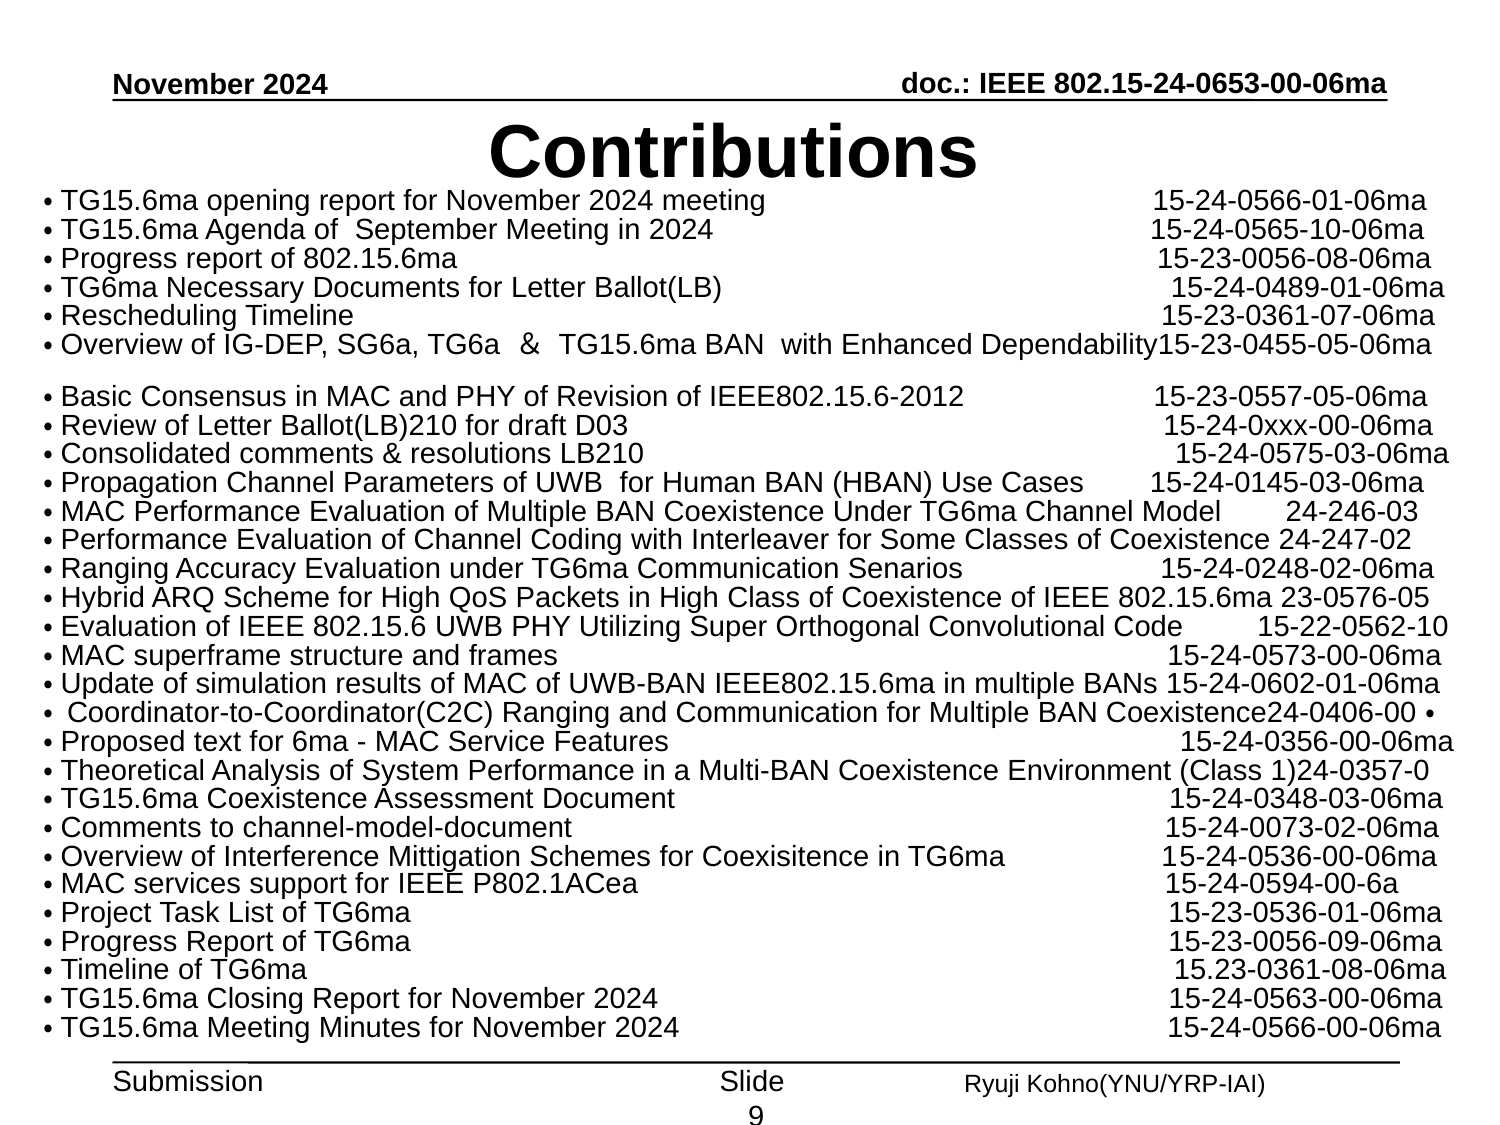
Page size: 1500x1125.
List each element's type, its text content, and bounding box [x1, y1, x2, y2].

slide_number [112, 64, 375, 100]
list ・TG15.6ma opening report for November 2024 meeting 15-24-0566-01-06ma ・TG15.6ma Agenda of September Meeting in 2024 15-24-0565-10-06ma ・Progress report of 802.15.6ma 15-23-0056-08-06ma ・TG6ma Necessary Documents for Letter Ballot(LB) 15-24-0489-01-06ma ・Rescheduling Timeline 15-23-0361-07-06ma ・Overview of IG-DEP, SG6a, TG6a ＆ TG15.6ma BAN with Enhanced Dependability15-23-0455-05-06ma ・Basic Consensus in MAC and PHY of Revision of IEEE802.15.6-2012 15-23-0557-05-06ma ・Review of Letter Ballot(LB)210 for draft D03 15-24-0xxx-00-06ma ・Consolidated comments & resolutions LB210 15-24-0575-03-06ma ・Propagation Channel Parameters of UWB for Human BAN (HBAN) Use Cases 15-24-0145-03-06ma ・MAC Performance Evaluation of Multiple BAN Coexistence Under TG6ma Channel Model 24-246-03 ・Performance Evaluation of Channel Coding with Interleaver for Some Classes of Coexistence 24-247-02 ・Ranging Accuracy Evaluation under TG6ma Communication Senarios 15-24-0248-02-06ma ・Hybrid ARQ Scheme for High QoS Packets in High Class of Coexistence of IEEE 802.15.6ma 23-0576-05 ・Evaluation of IEEE 802.15.6 UWB PHY Utilizing Super Orthogonal Convolutional Code 15-22-0562-10 ・MAC superframe structure and frames 15-24-0573-00-06ma ・Update of simulation results of MAC of UWB-BAN IEEE802.15.6ma in multiple BANs 15-24-0602-01-06ma ・ Coordinator-to-Coordinator(C2C) Ranging and Communication for Multiple BAN Coexistence24-0406-00・ ・Proposed text for 6ma - MAC Service Features 15-24-0356-00-06ma ・Theoretical Analysis of System Performance in a Multi-BAN Coexistence Environment (Class 1)24-0357-0 ・TG15.6ma Coexistence Assessment Document 15-24-0348-03-06ma ・Comments to channel-model-document 15-24-0073-02-06ma ・Overview of Interference Mittigation Schemes for Coexisitence in TG6ma 15-24-0536-00-06ma ・MAC services support for IEEE P802.1ACea 15-24-0594-00-6a ・Project Task List of TG6ma 15-23-0536-01-06ma ・Progress Report of TG6ma 15-23-0056-09-06ma ・Timeline of TG6ma 15.23-0361-08-06ma ・TG15.6ma Closing Report for November 2024 15-24-0563-00-06ma ・TG15.6ma Meeting Minutes for November 2024 15-24-0566-00-06ma [28, 186, 1500, 1083]
title Contributions [100, 111, 1368, 184]
slide_number Slide 9 [712, 1062, 800, 1093]
